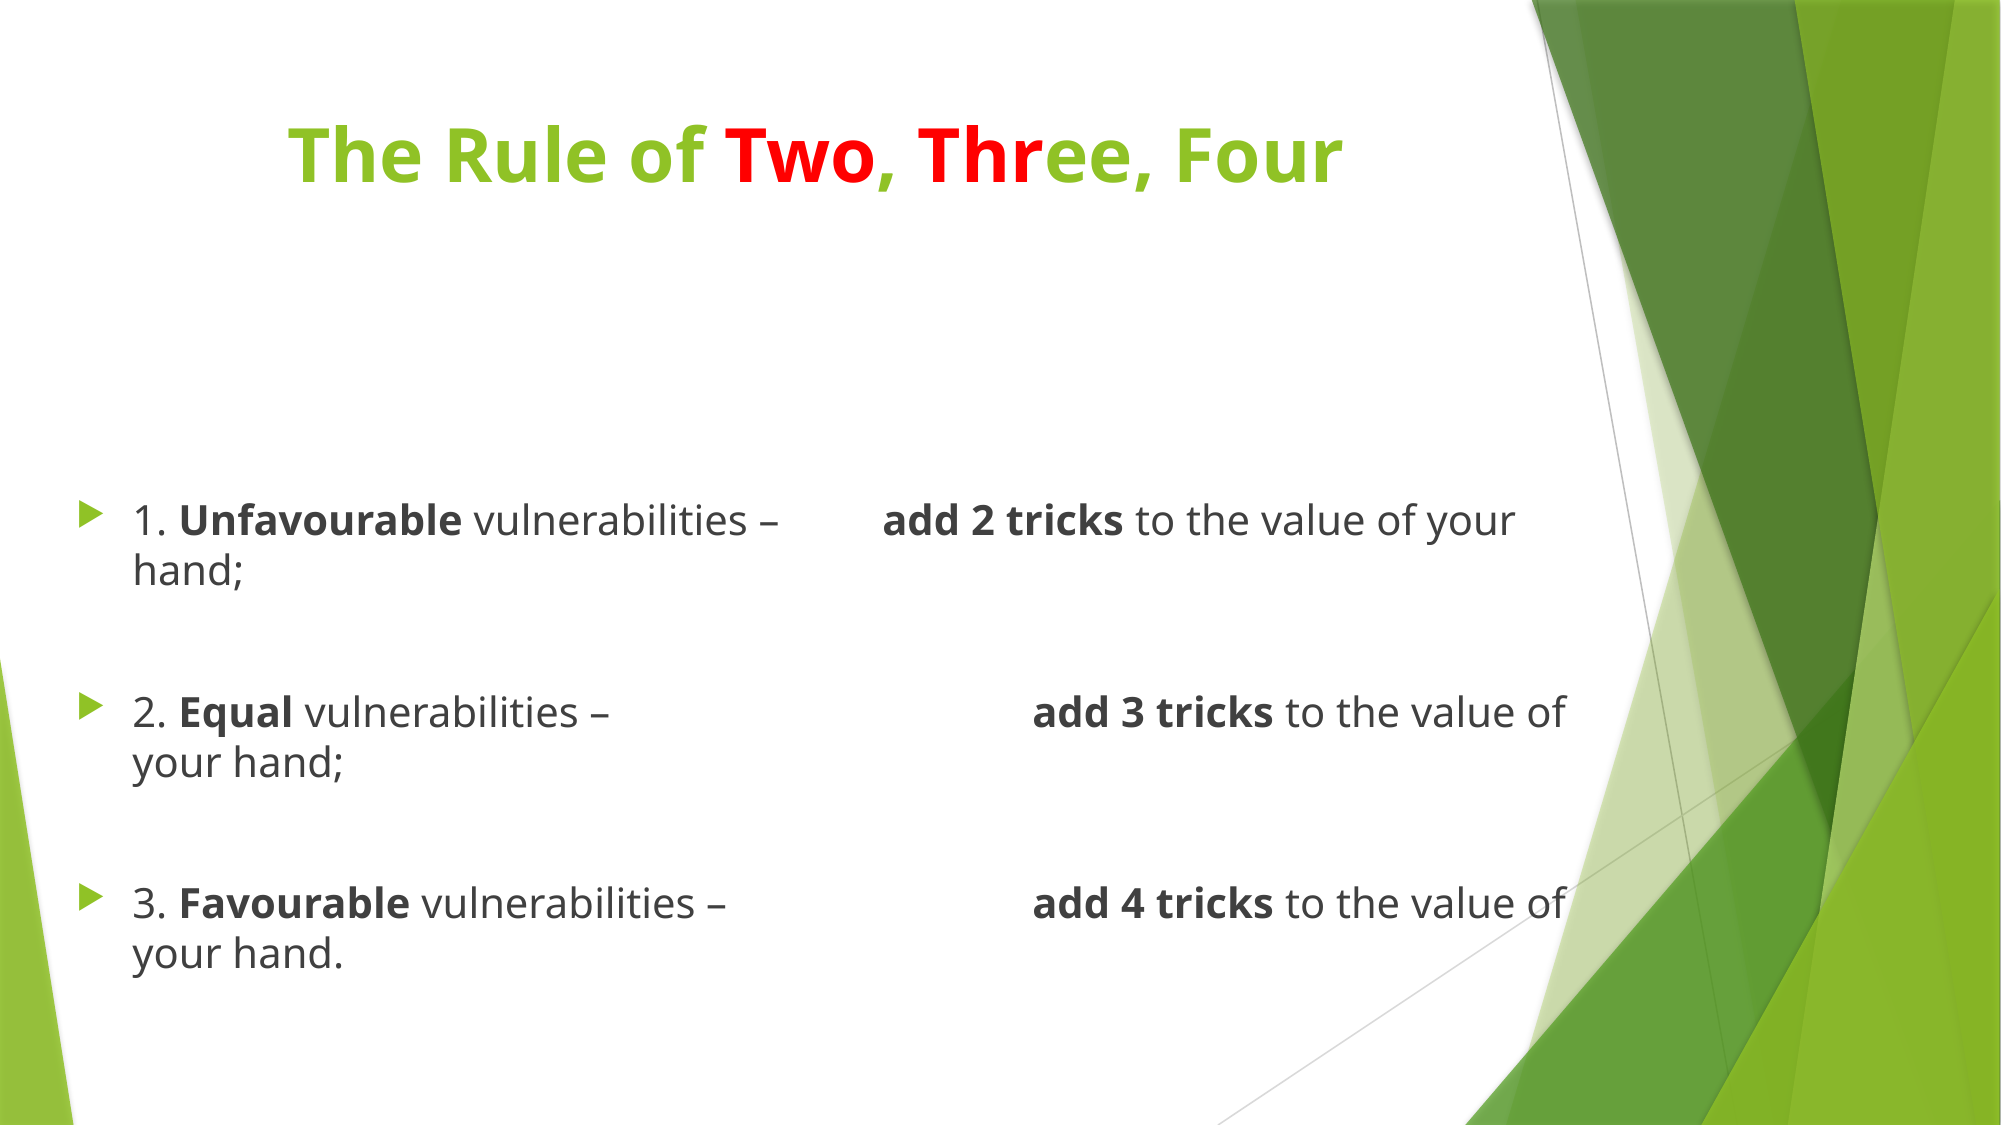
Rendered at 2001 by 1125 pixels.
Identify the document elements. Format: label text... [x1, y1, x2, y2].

list 1. Unfavourable vulnerabilities – add 2 tricks to the value of your hand; 2. Equal vulnerabilities – add 3 tricks to the value of your hand; 3. Favourable vulnerabilities – add 4 tricks to the value of your hand. [61, 354, 1603, 992]
title The Rule of Two, Three, Four [111, 99, 1522, 317]
